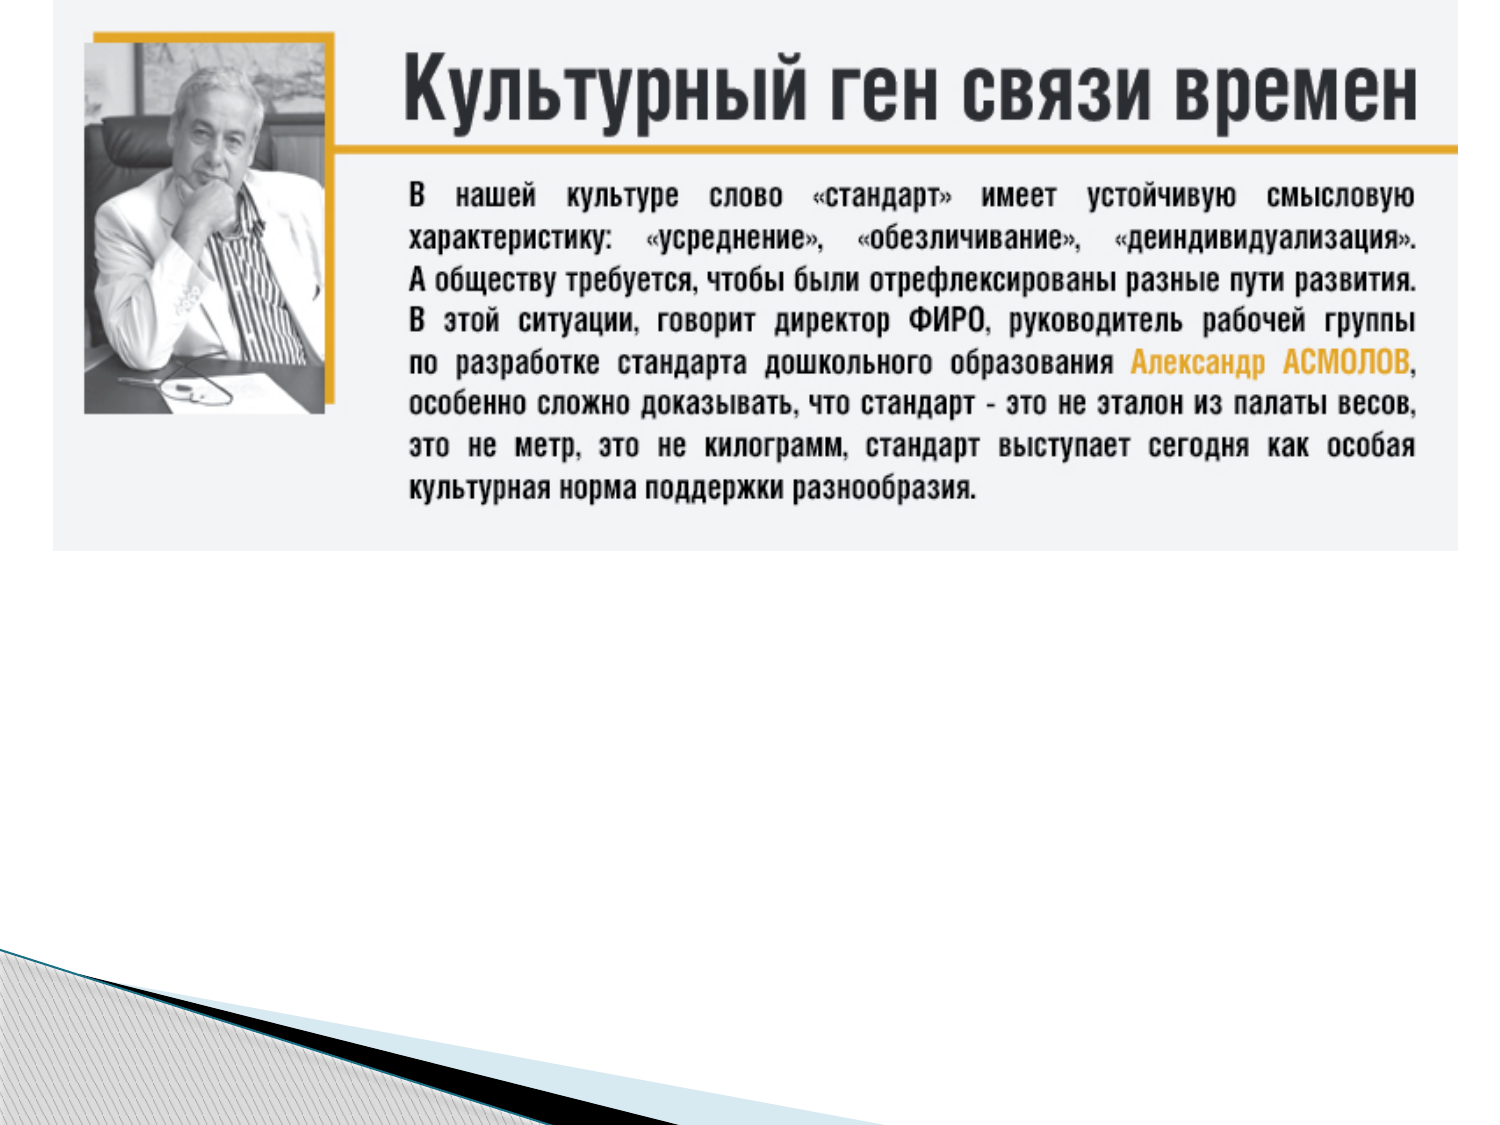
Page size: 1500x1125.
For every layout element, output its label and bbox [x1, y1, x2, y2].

picture [52, 0, 1458, 552]
